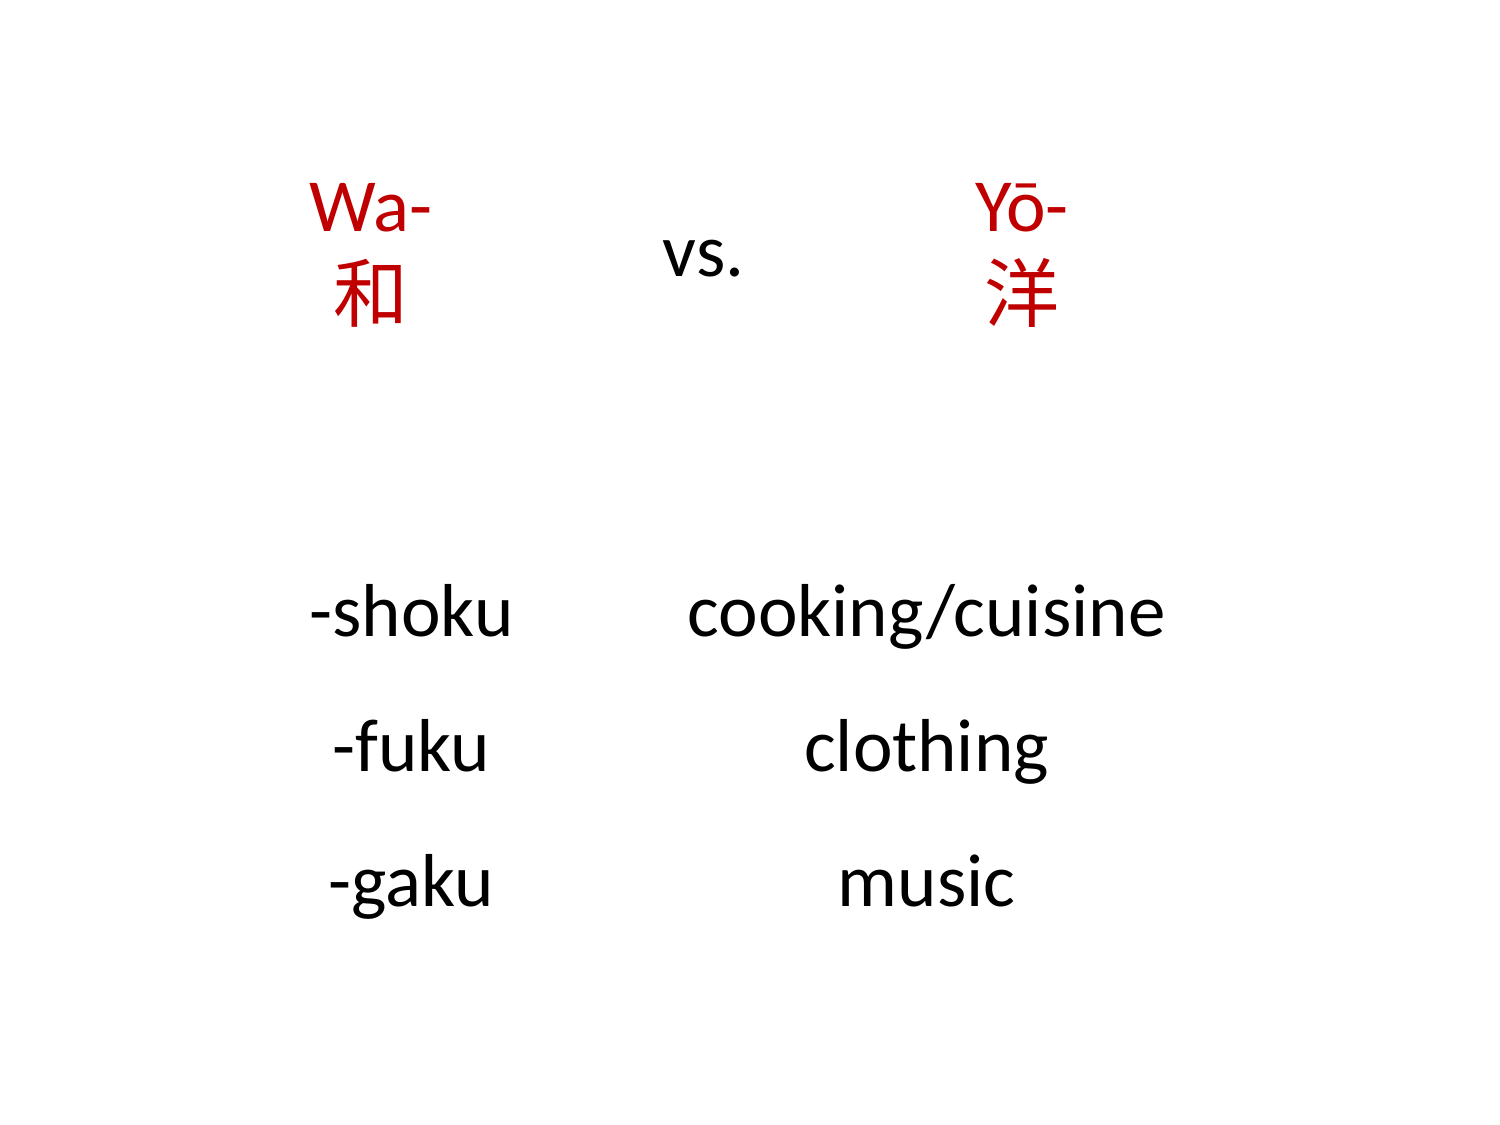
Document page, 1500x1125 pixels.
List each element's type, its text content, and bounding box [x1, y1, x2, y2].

text_box Wa- 和 [294, 149, 448, 345]
text_box Yō- 洋 [960, 149, 1084, 345]
text_box vs. [648, 149, 760, 300]
text_box cooking/cuisine clothing music [672, 508, 1181, 929]
text_box -shoku -fuku -gaku [294, 508, 529, 929]
